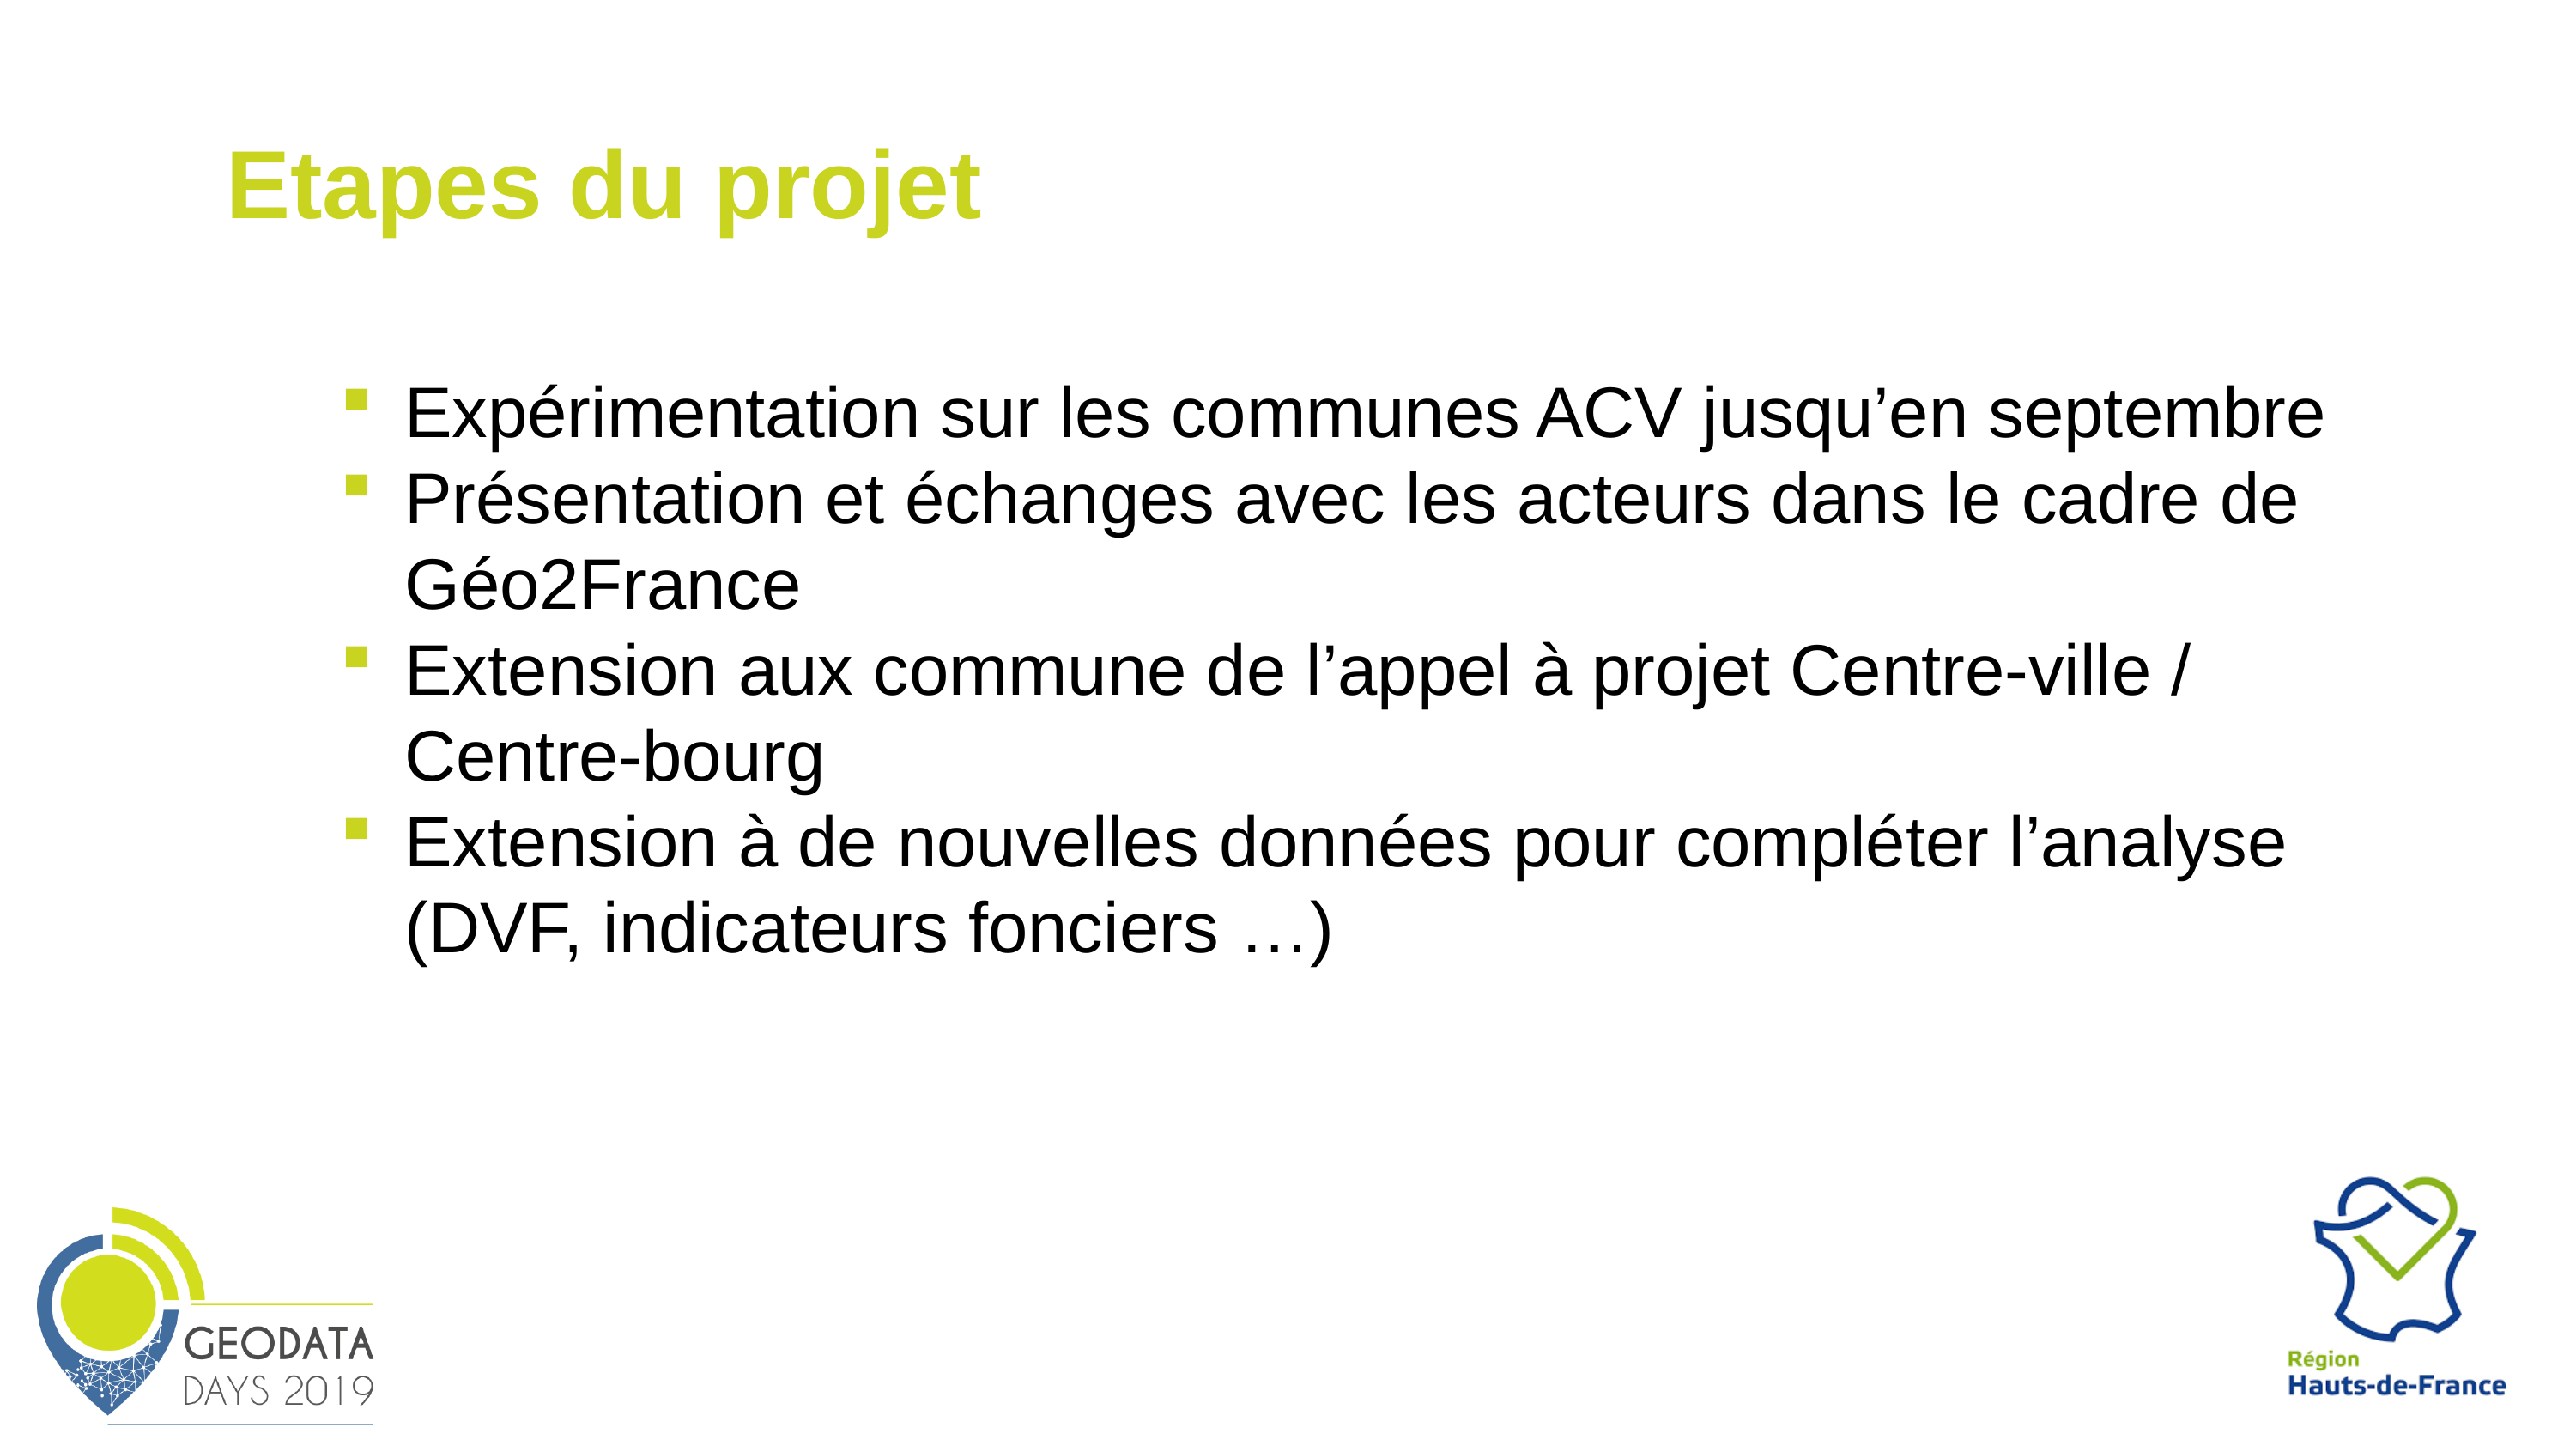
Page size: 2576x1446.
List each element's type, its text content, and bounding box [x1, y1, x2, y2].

title Etapes du projet [206, 47, 2428, 306]
text_box Expérimentation sur les communes ACV jusqu’en septembre Présentation et échanges avec les acteurs dans le cadre de Géo2France Extension aux commune de l’appel à projet Centre-ville / Centre-bourg Extension à de nouvelles données pour compléter l’analyse (DVF, indicateurs fonciers …) [231, 359, 2403, 974]
picture [2267, 1156, 2528, 1417]
picture [25, 1194, 385, 1446]
list [206, 306, 2428, 447]
